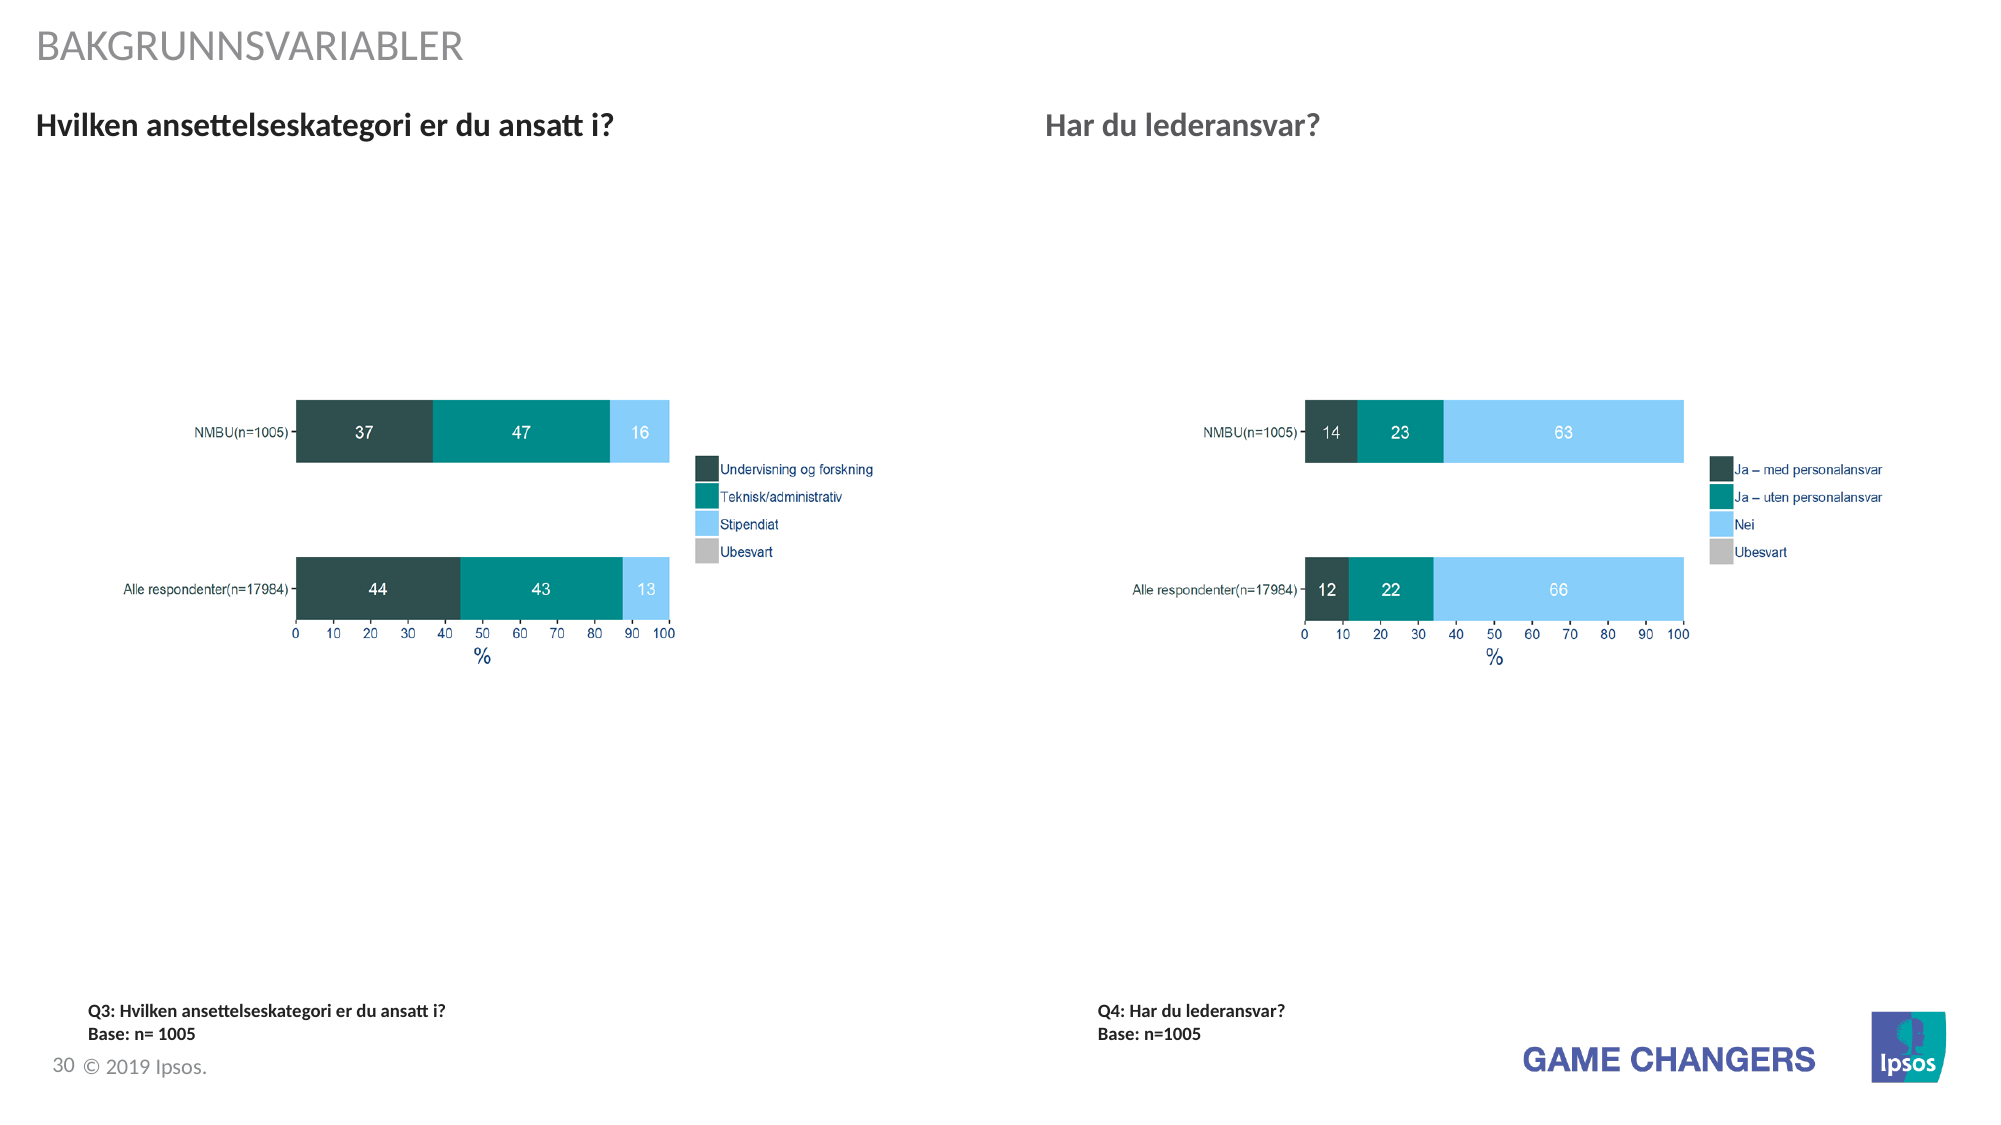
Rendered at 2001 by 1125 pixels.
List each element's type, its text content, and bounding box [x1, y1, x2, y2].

picture [1523, 1022, 1826, 1083]
title Hvilken ansettelseskategori er du ansatt i? [35, 107, 1045, 145]
picture [115, 390, 911, 675]
picture [1863, 1011, 1947, 1083]
text_box Har du lederansvar? [1045, 107, 1694, 539]
list Bakgrunnsvariabler [35, 11, 1507, 81]
picture [1124, 391, 1920, 676]
text_box Q4: Har du lederansvar? Base: n=1005 [1082, 991, 1773, 1052]
text_box Q3: Hvilken ansettelseskategori er du ansatt i? Base: n= 1005 [72, 991, 1073, 1052]
